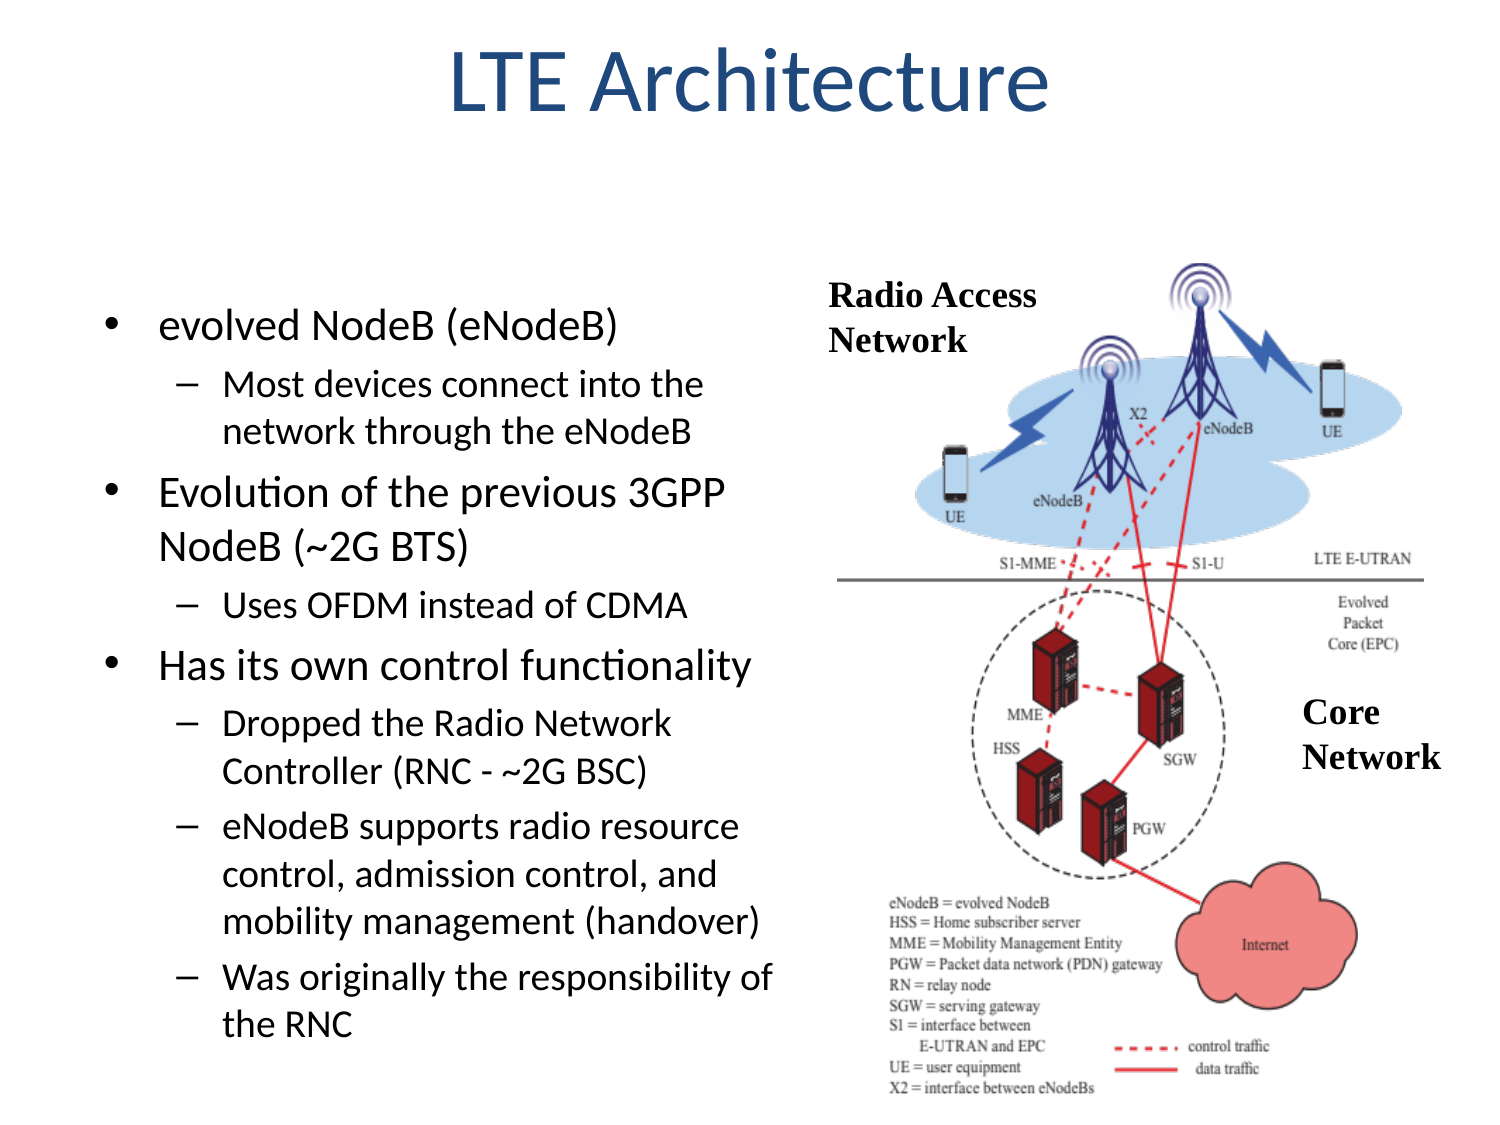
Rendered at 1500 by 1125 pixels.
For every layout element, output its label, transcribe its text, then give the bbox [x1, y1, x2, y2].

picture [574, 262, 1500, 1097]
title LTE Architecture [75, 0, 1425, 150]
list evolved NodeB (eNodeB) Most devices connect into the network through the eNodeB Evolution of the previous 3GPP NodeB (~2G BTS) Uses OFDM instead of CDMA Has its own control functionality Dropped the Radio Network Controller (RNC - ~2G BSC) eNodeB supports radio resource control, admission control, and mobility management (handover) Was originally the responsibility of the RNC [88, 288, 569, 1075]
